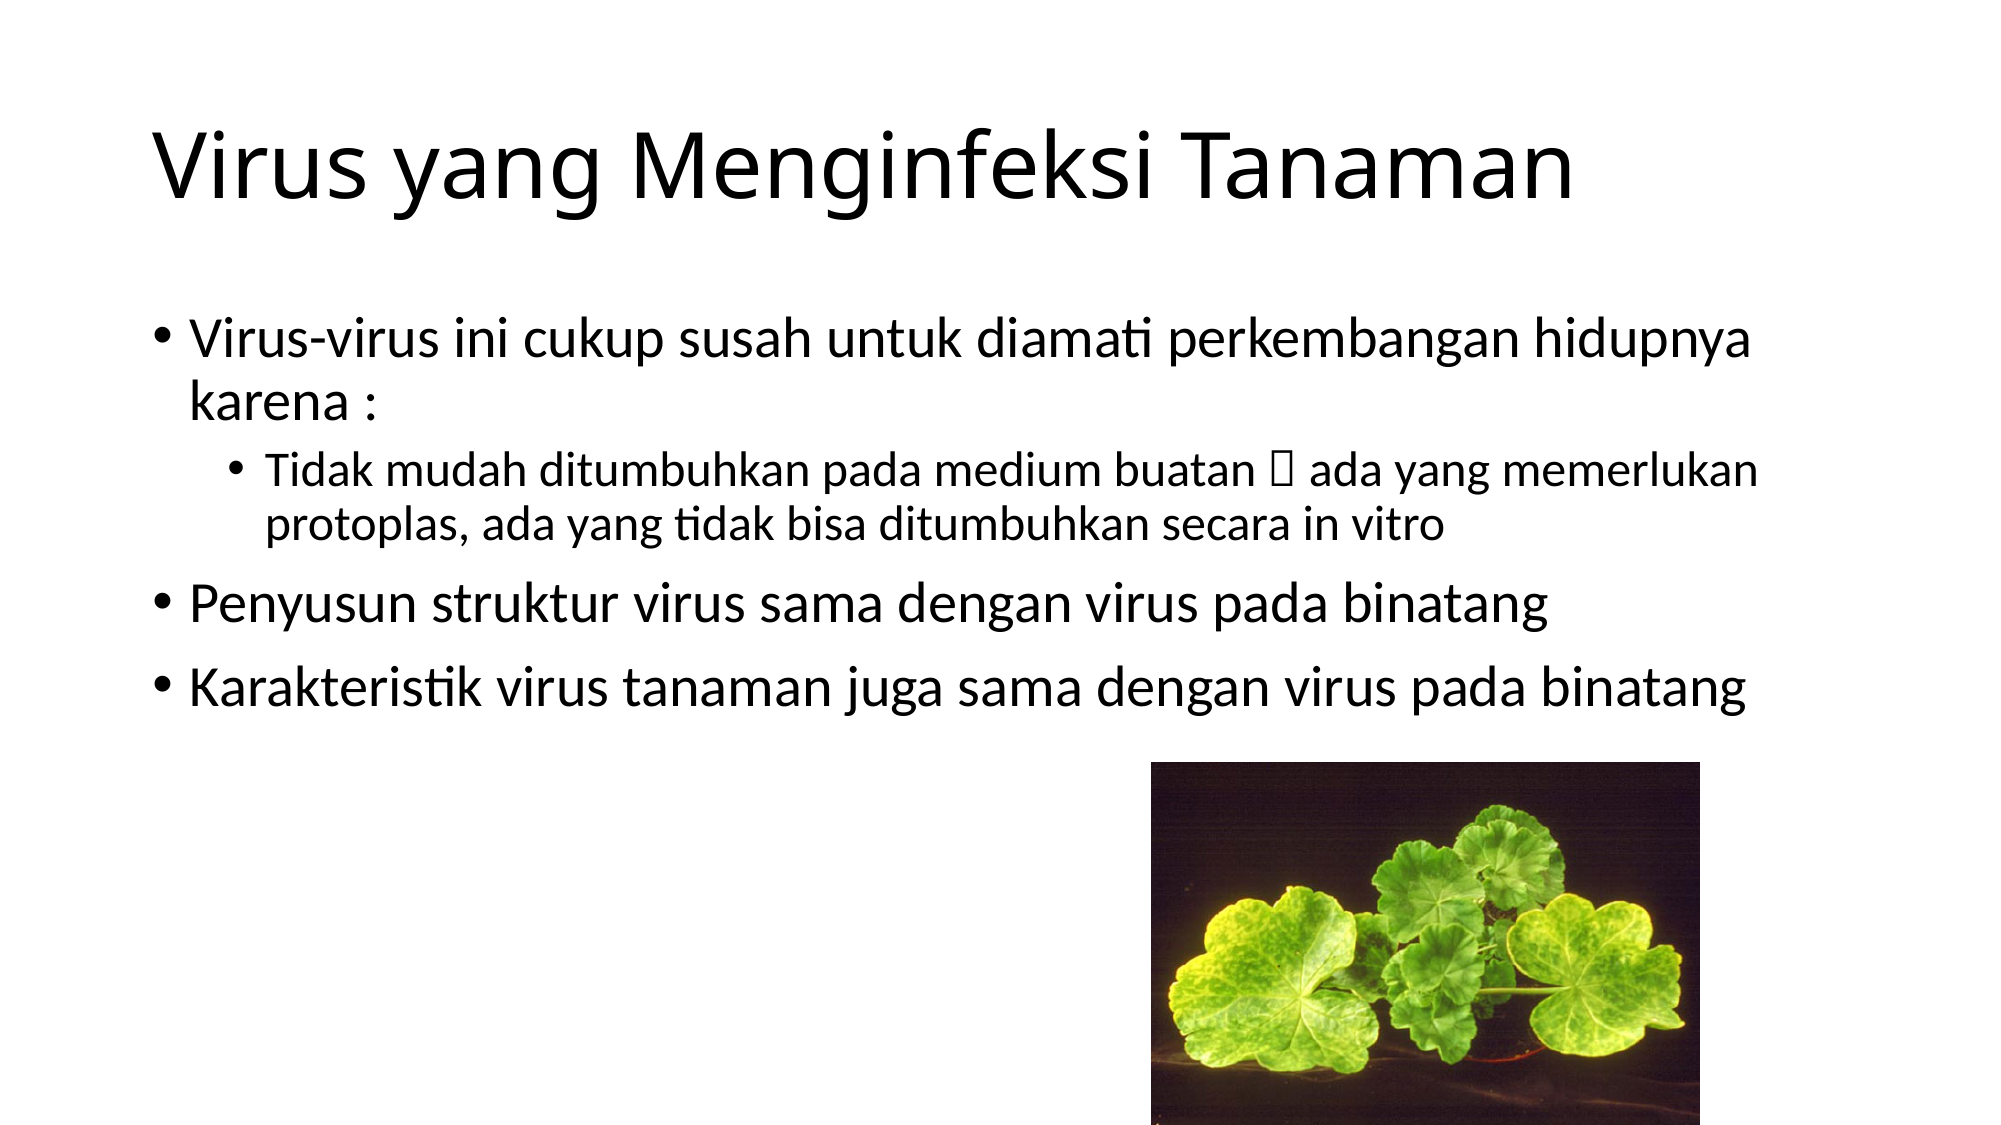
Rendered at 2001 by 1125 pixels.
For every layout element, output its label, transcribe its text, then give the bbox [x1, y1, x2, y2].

title Virus yang Menginfeksi Tanaman [137, 59, 1863, 278]
list Virus-virus ini cukup susah untuk diamati perkembangan hidupnya karena : Tidak mudah ditumbuhkan pada medium buatan  ada yang memerlukan protoplas, ada yang tidak bisa ditumbuhkan secara in vitro Penyusun struktur virus sama dengan virus pada binatang Karakteristik virus tanaman juga sama dengan virus pada binatang [137, 299, 1863, 1014]
picture [1151, 762, 1700, 1125]
